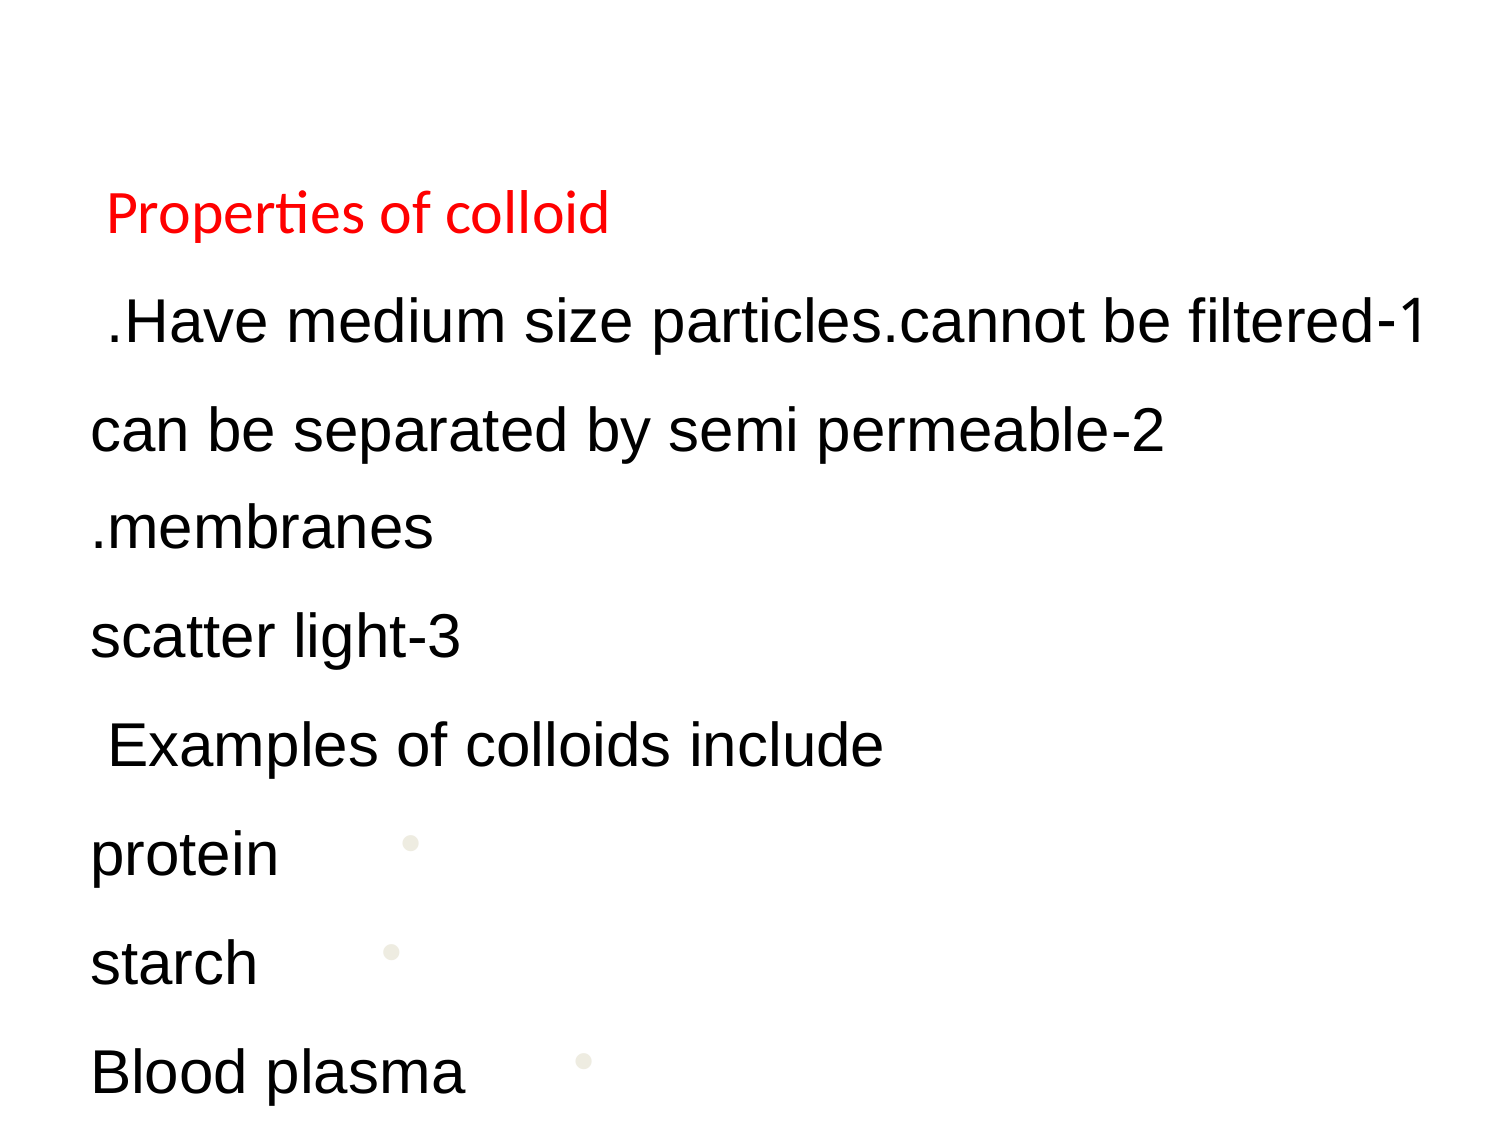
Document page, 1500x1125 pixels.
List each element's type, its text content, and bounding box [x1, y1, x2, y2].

list Properties of colloid 1-Have medium size particles.cannot be filtered. 2-can be separated by semi permeable membranes. 3-scatter light Examples of colloids include protein starch Blood plasma [75, 54, 1500, 1125]
